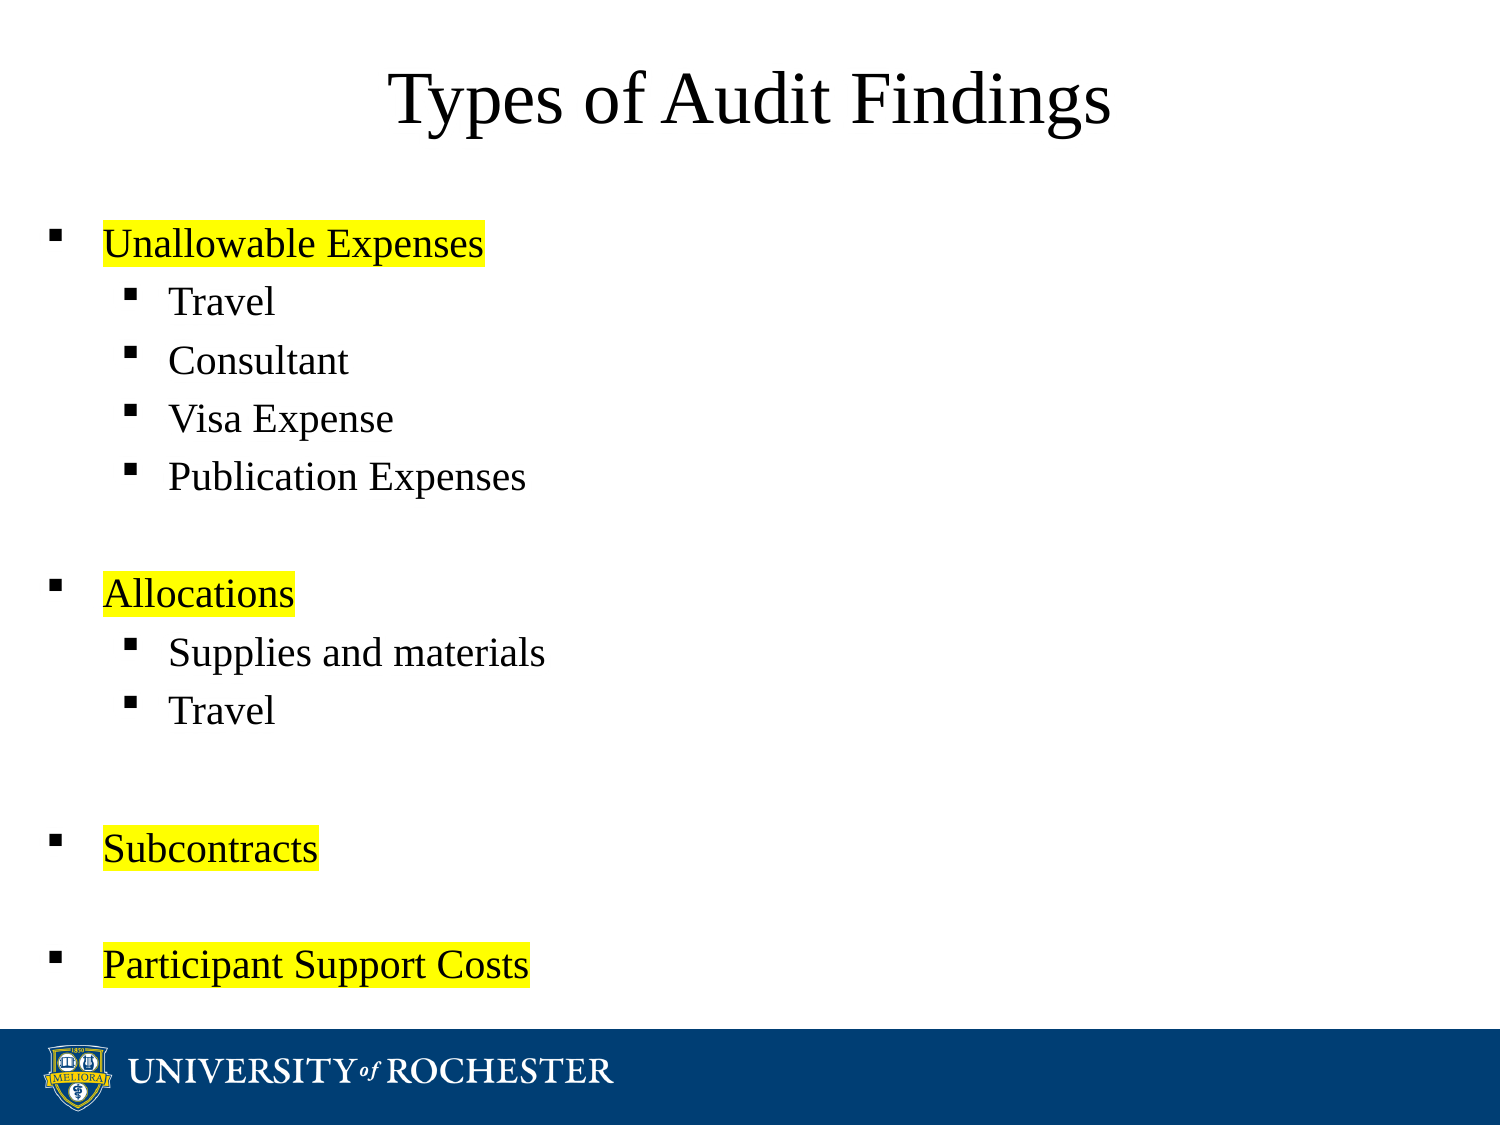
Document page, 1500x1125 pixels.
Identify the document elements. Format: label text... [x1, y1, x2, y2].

picture [0, 1029, 1500, 1125]
list Unallowable Expenses Travel Consultant Visa Expense Publication Expenses Allocations Supplies and materials Travel Subcontracts Participant Support Costs [31, 149, 1469, 1013]
title Types of Audit Findings [112, 0, 1388, 143]
